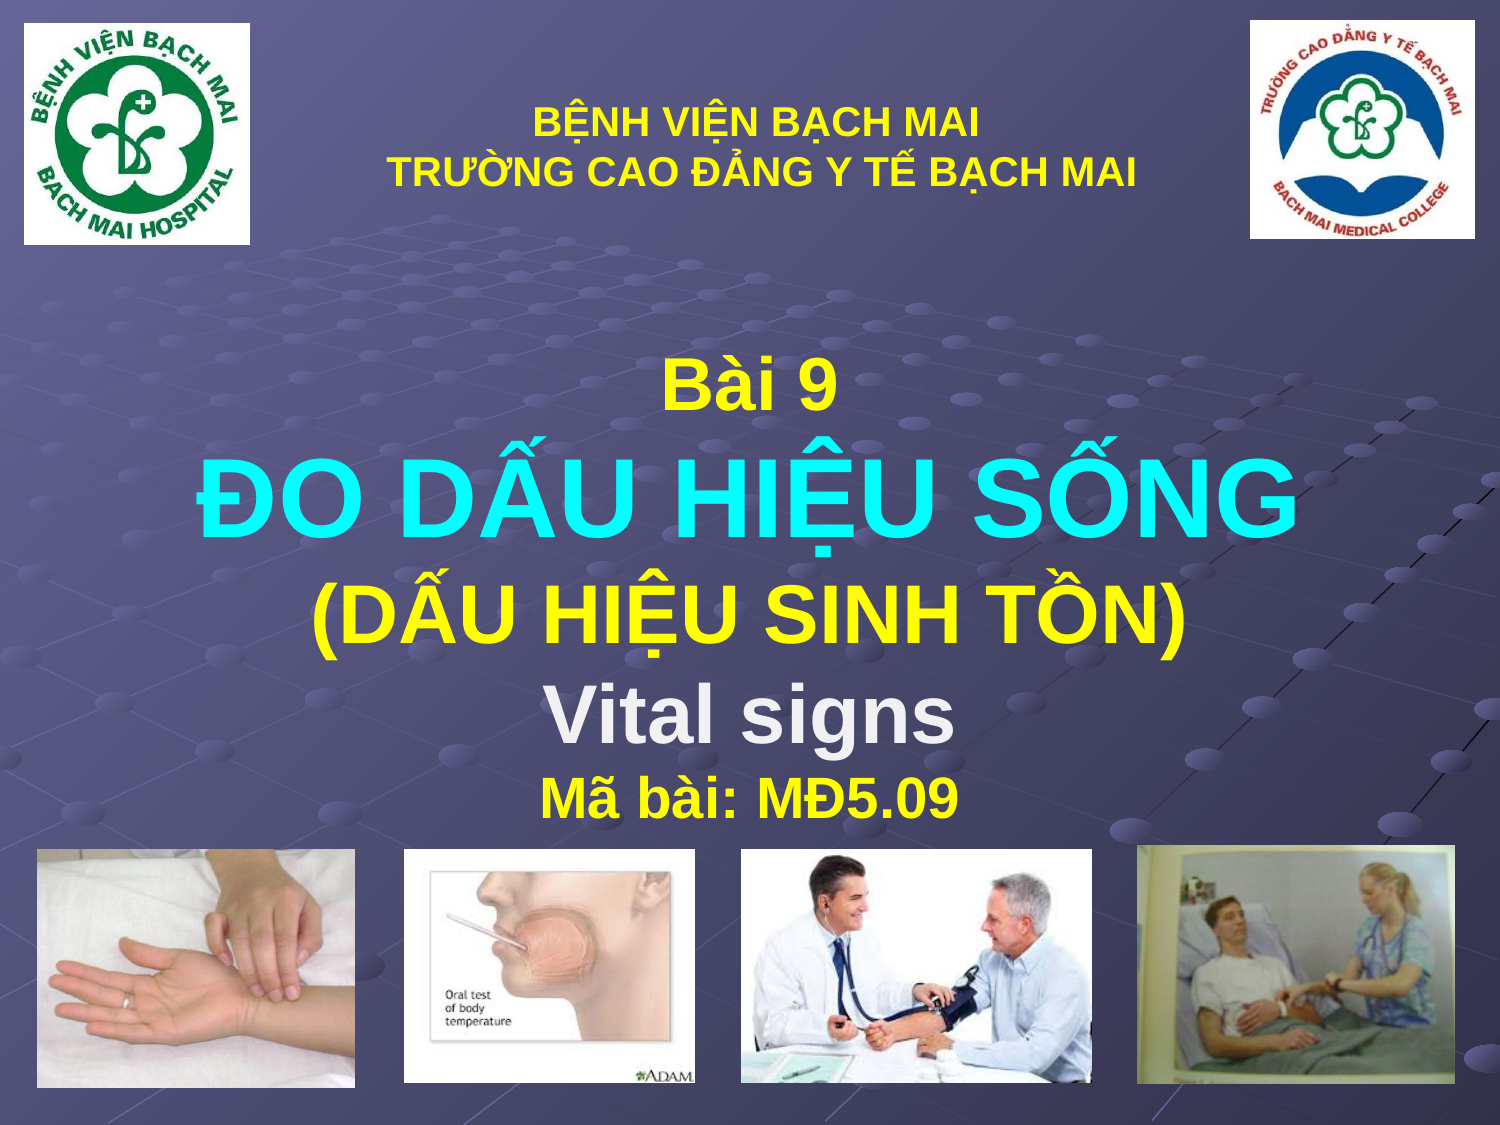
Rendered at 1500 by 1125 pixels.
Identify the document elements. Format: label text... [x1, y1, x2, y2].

text_box BỆNH VIỆN BẠCH MAI TRƯỜNG CAO ĐẢNG Y TẾ BẠCH MAI [324, 87, 1188, 253]
picture [24, 23, 251, 245]
picture [403, 849, 695, 1083]
picture [37, 849, 355, 1088]
title Bài 9 ĐO DẤU HIỆU SỐNG (DẤU HIỆU SINH TỒN) Vital signs Mã bài: MĐ5.09 [0, 287, 1500, 838]
picture [1249, 20, 1476, 240]
picture [1137, 845, 1455, 1084]
picture [741, 849, 1092, 1083]
